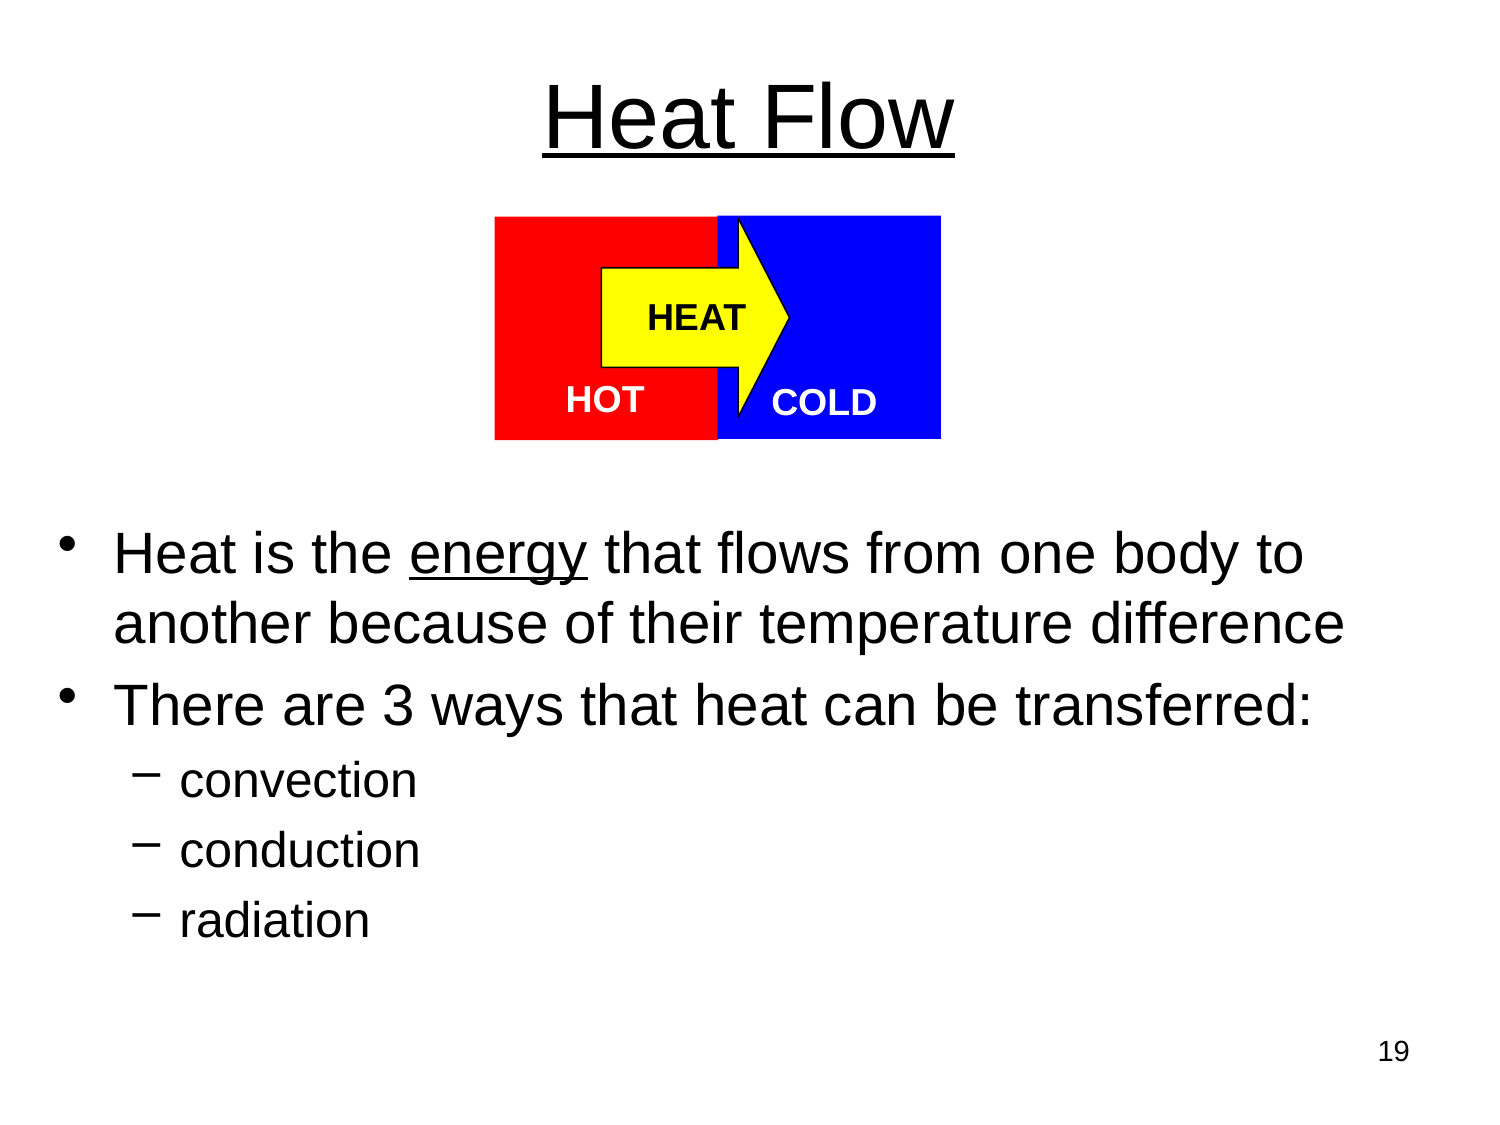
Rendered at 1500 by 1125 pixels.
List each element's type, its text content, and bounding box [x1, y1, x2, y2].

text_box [494, 216, 712, 441]
slide_number 19 [1074, 1024, 1425, 1103]
list Heat is the energy that flows from one body to another because of their temperature difference There are 3 ways that heat can be transferred: convection conduction radiation [42, 508, 1393, 981]
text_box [717, 215, 942, 440]
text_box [601, 217, 790, 418]
title Heat Flow [73, 17, 1424, 206]
